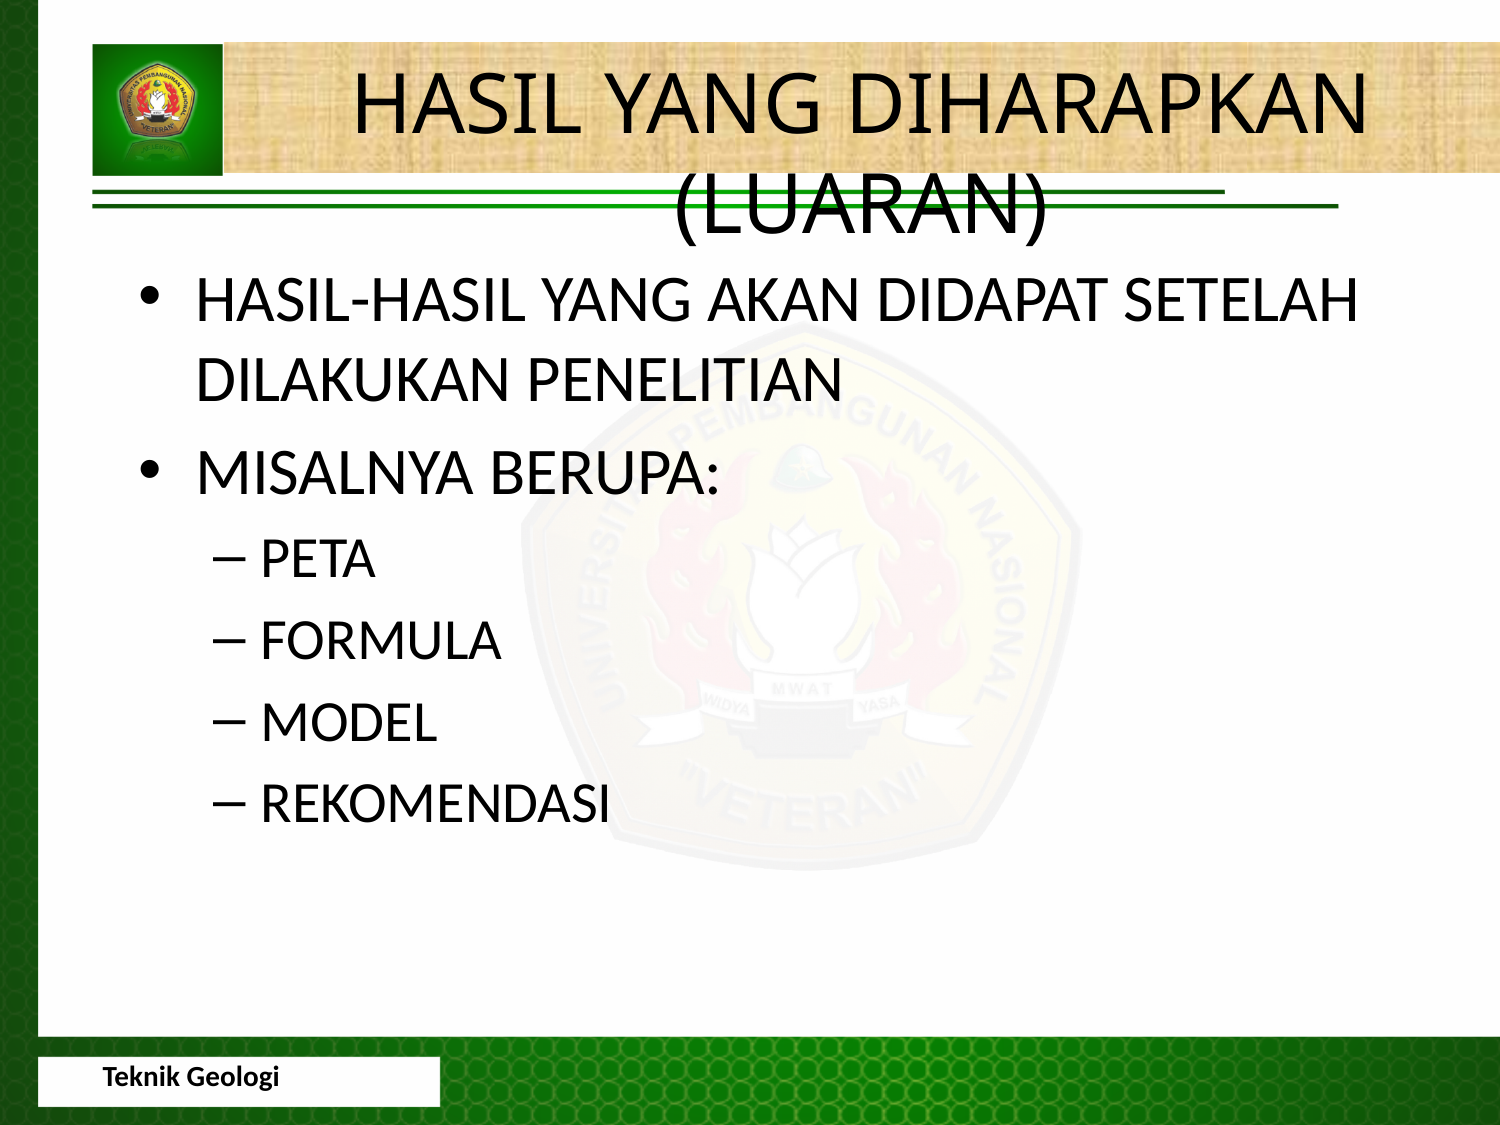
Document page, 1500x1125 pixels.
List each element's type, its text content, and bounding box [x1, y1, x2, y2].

list Teknik Geologi [87, 1050, 318, 1100]
text_box HASIL YANG DIHARAPKAN (LUARAN) [223, 42, 1500, 173]
text_box HASIL-HASIL YANG AKAN DIDAPAT SETELAH DILAKUKAN PENELITIAN MISALNYA BERUPA: PETA FORMULA MODEL REKOMENDASI [123, 247, 1397, 883]
picture [0, 0, 1500, 1125]
